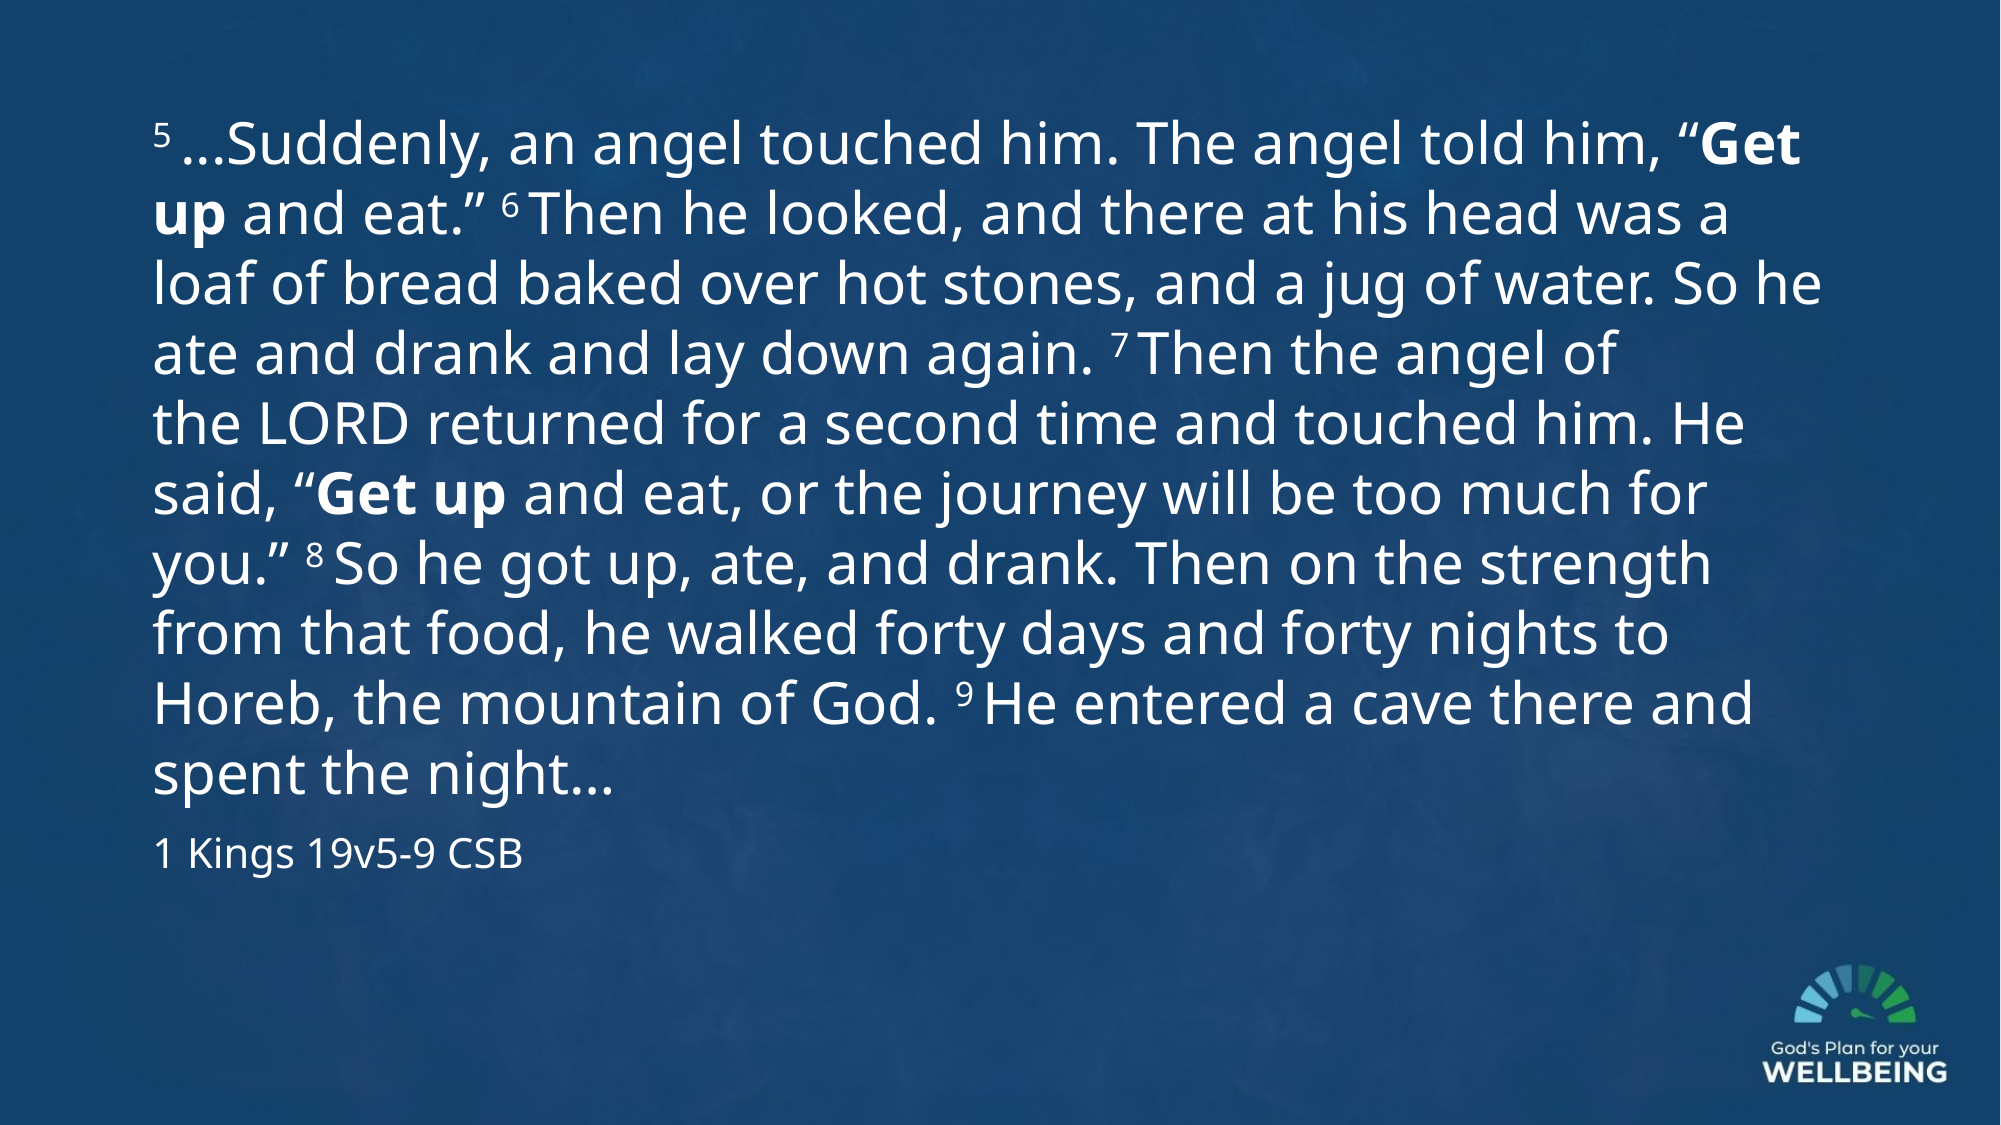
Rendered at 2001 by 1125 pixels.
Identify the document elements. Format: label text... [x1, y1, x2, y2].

picture [0, 0, 2001, 1125]
list 5 ...Suddenly, an angel touched him. The angel told him, “Get up and eat.” 6 Then he looked, and there at his head was a loaf of bread baked over hot stones, and a jug of water. So he ate and drank and lay down again. 7 Then the angel of the Lord returned for a second time and touched him. He said, “Get up and eat, or the journey will be too much for you.” 8 So he got up, ate, and drank. Then on the strength from that food, he walked forty days and forty nights to Horeb, the mountain of God. 9 He entered a cave there and spent the night… 1 Kings 19v5-9 CSB [137, 98, 1863, 1014]
